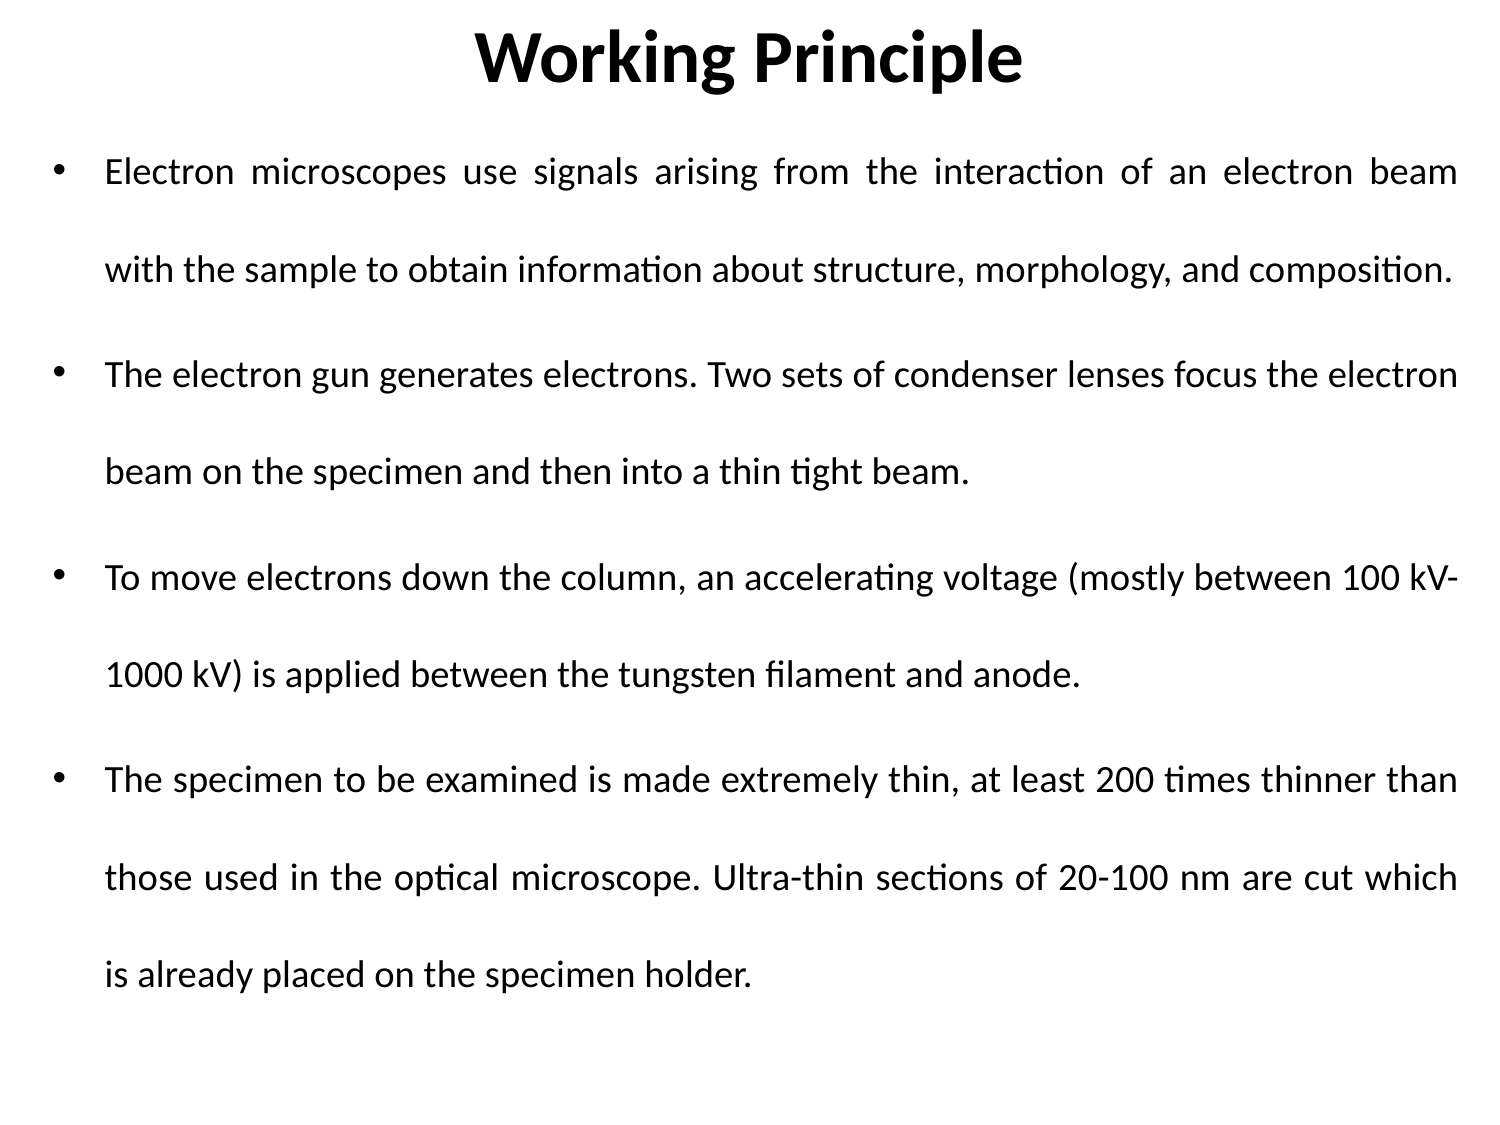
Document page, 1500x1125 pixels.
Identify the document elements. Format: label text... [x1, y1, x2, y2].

list Electron microscopes use signals arising from the interaction of an electron beam with the sample to obtain information about structure, morphology, and composition. The electron gun generates electrons. Two sets of condenser lenses focus the electron beam on the specimen and then into a thin tight beam. To move electrons down the column, an accelerating voltage (mostly between 100 kV-1000 kV) is applied between the tungsten filament and anode. The specimen to be examined is made extremely thin, at least 200 times thinner than those used in the optical microscope. Ultra-thin sections of 20-100 nm are cut which is already placed on the specimen holder. [37, 87, 1475, 1088]
title Working Principle [75, 12, 1425, 87]
